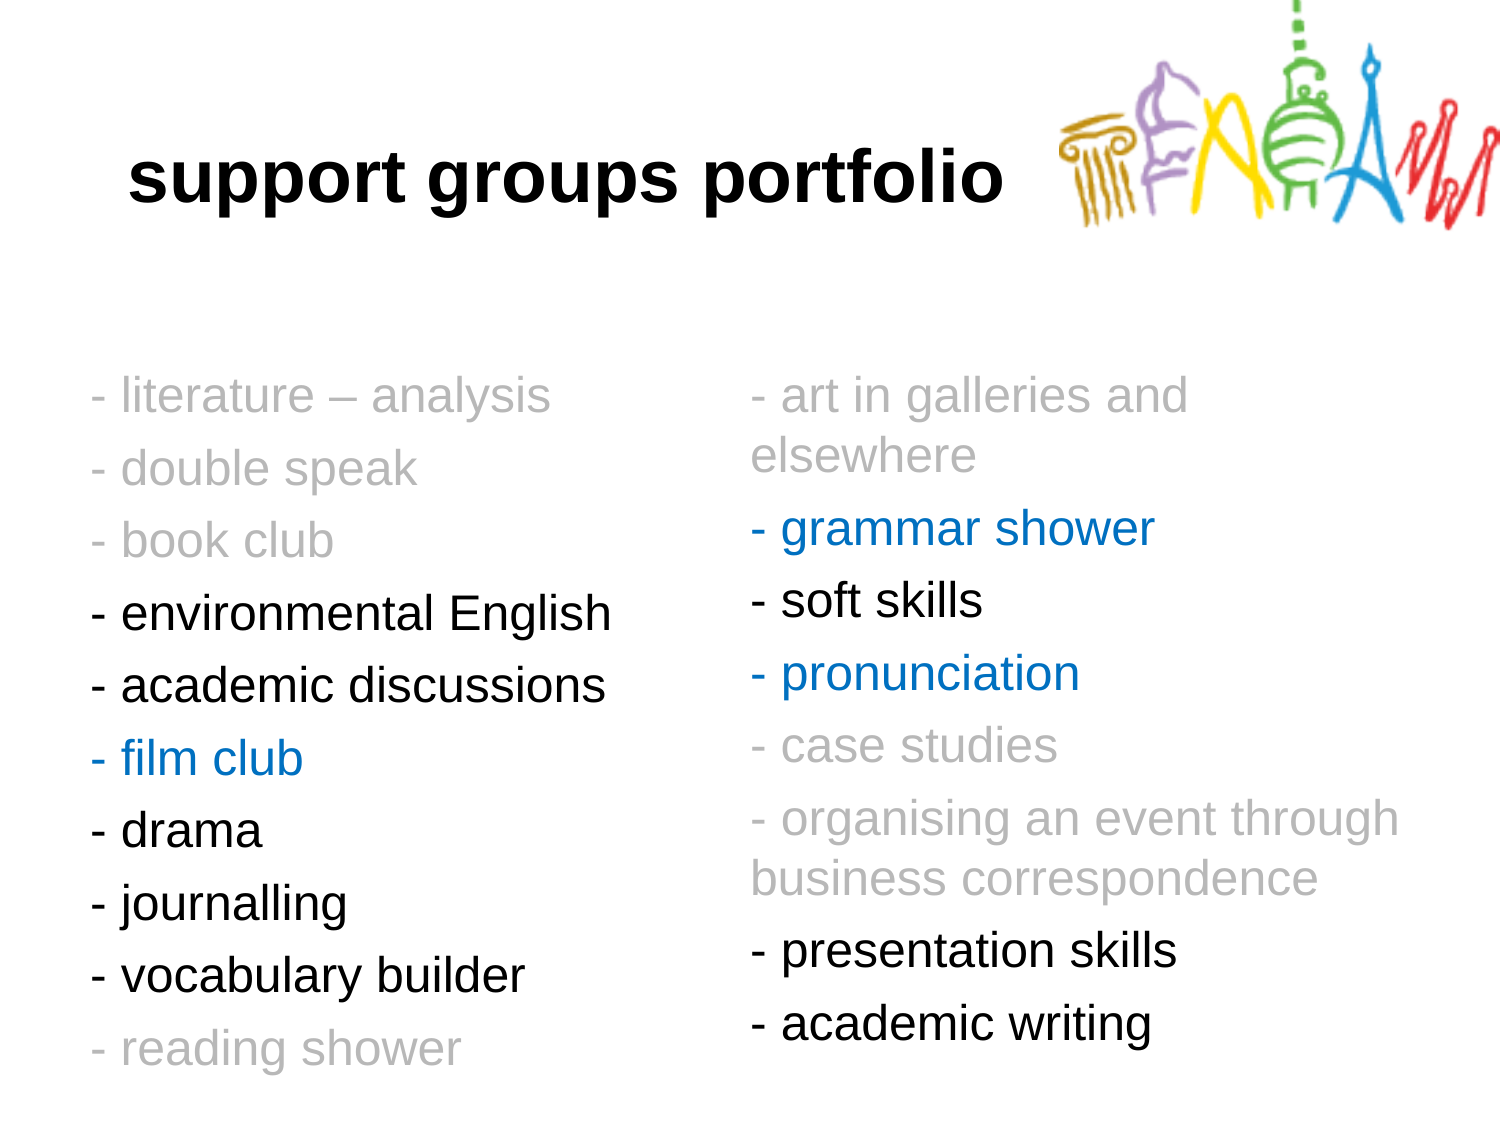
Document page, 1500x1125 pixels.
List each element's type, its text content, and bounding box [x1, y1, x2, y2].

list - literature – analysis - double speak - book club - environmental English - academic discussions - film club - drama - journalling - vocabulary builder - reading shower - art in galleries and elsewhere - grammar shower - soft skills - pronunciation - case studies - organising an event through business correspondence - presentation skills - academic writing [75, 275, 1425, 1090]
text_box [1059, 0, 1500, 439]
title support groups portfolio [75, 45, 1425, 233]
